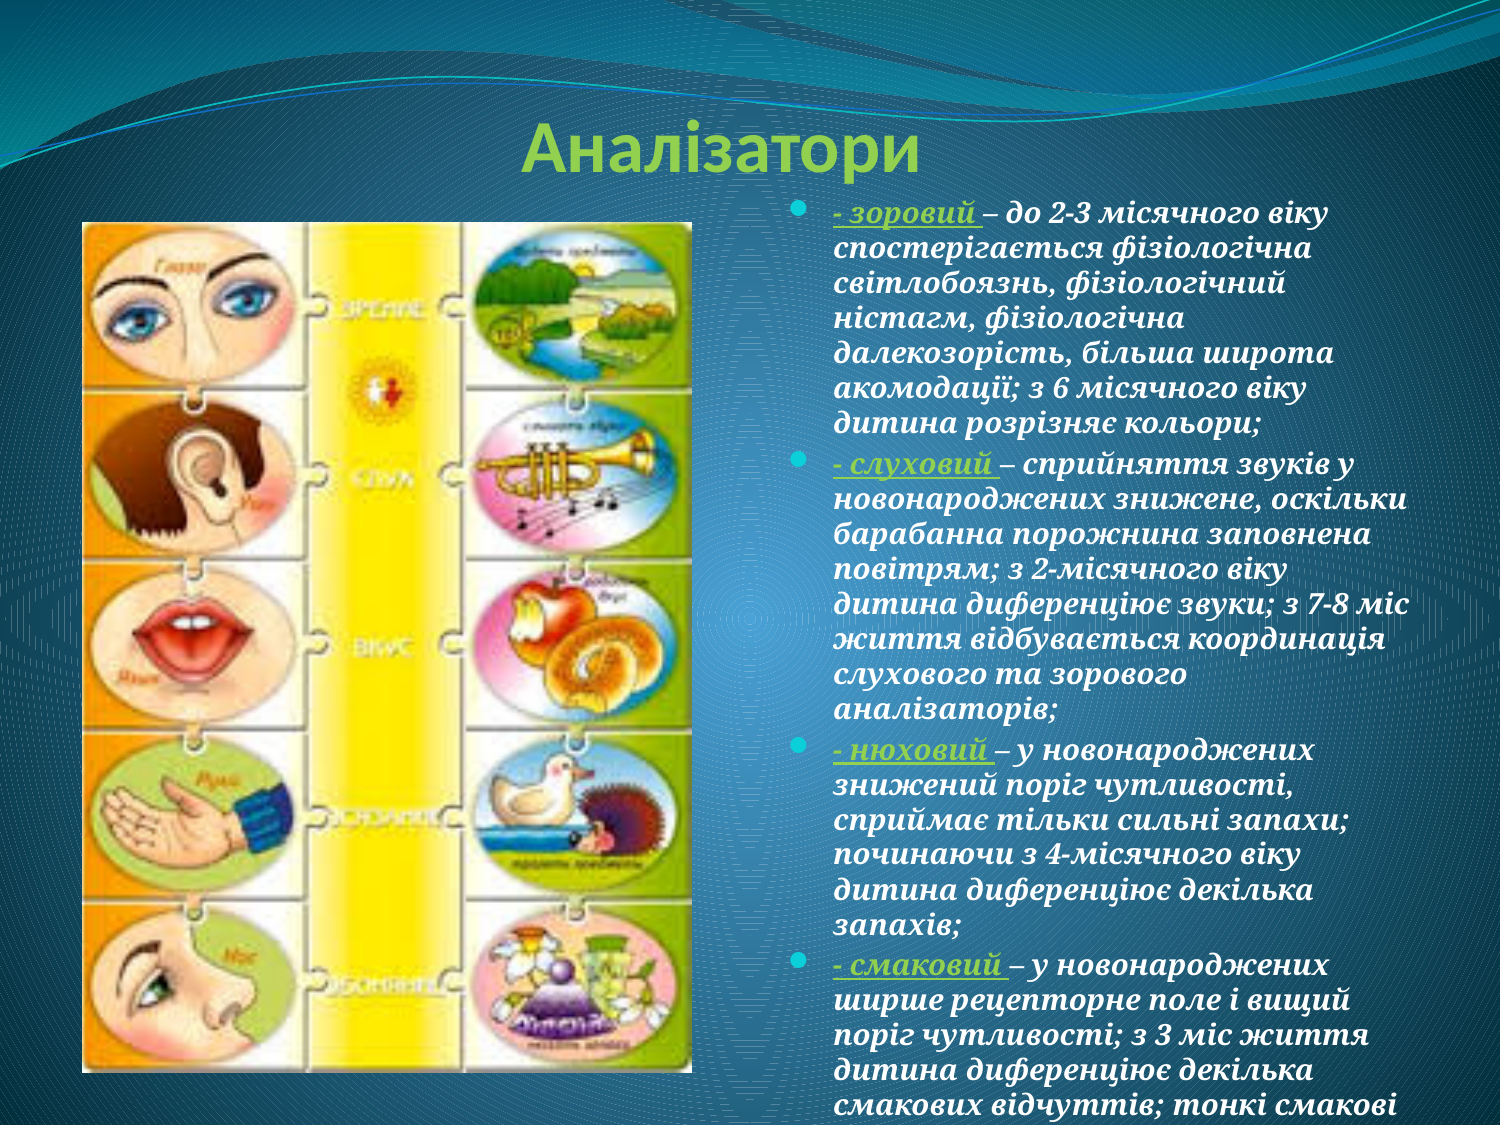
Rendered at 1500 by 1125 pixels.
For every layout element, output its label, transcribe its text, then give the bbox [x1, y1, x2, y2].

picture [81, 222, 692, 1073]
title Аналізатори [46, 0, 1397, 188]
list - зоровий – до 2-3 місячного віку спостерігається фізіологічна світлобоязнь, фізіологічний ністагм, фізіологічна далекозорість, більша широта акомодації; з 6 місячного віку дитина розрізняє кольори; - слуховий – сприйняття звуків у новонароджених знижене, оскільки барабанна порожнина заповнена повітрям; з 2-місячного віку дитина диференціює звуки; з 7-8 міс життя відбувається координація слухового та зорового аналізаторів; - нюховий – у новонароджених знижений поріг чутливості, сприймає тільки сильні запахи; починаючи з 4-місячного віку дитина диференціює декілька запахів; - смаковий – у новонароджених ширше рецепторне поле і вищий поріг чутливості; з 3 міс життя дитина диференціює декілька смакових відчуттів; тонкі смакові відчуття вдосконалюються в молодшому шкільному віці. [773, 187, 1436, 915]
